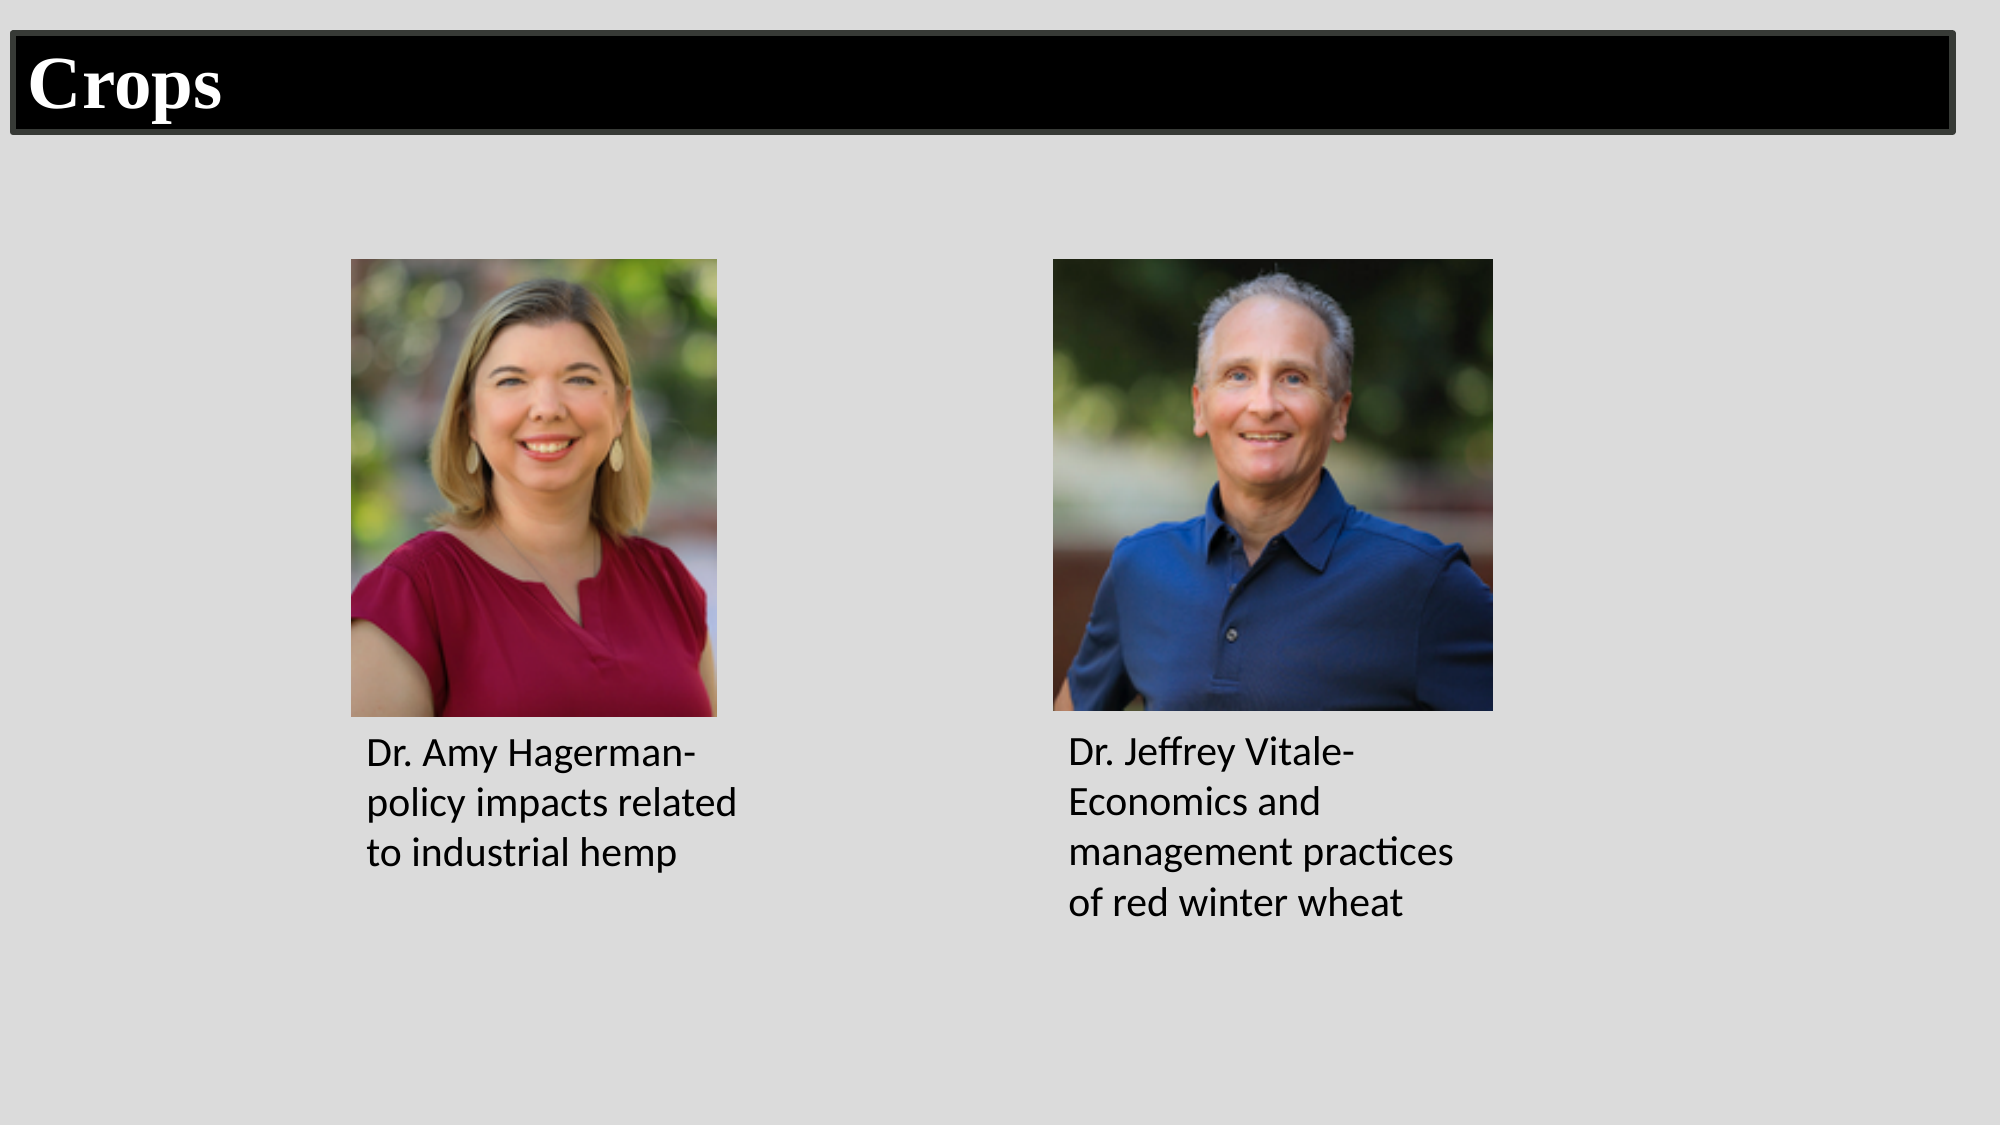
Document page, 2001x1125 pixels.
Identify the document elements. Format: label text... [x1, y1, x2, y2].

picture [351, 258, 717, 717]
text_box Dr. Jeffrey Vitale- Economics and management practices of red winter wheat [1053, 716, 1472, 932]
picture [1053, 259, 1493, 711]
text_box Dr. Amy Hagerman- policy impacts related to industrial hemp [351, 716, 770, 882]
title Crops [12, 33, 1953, 133]
